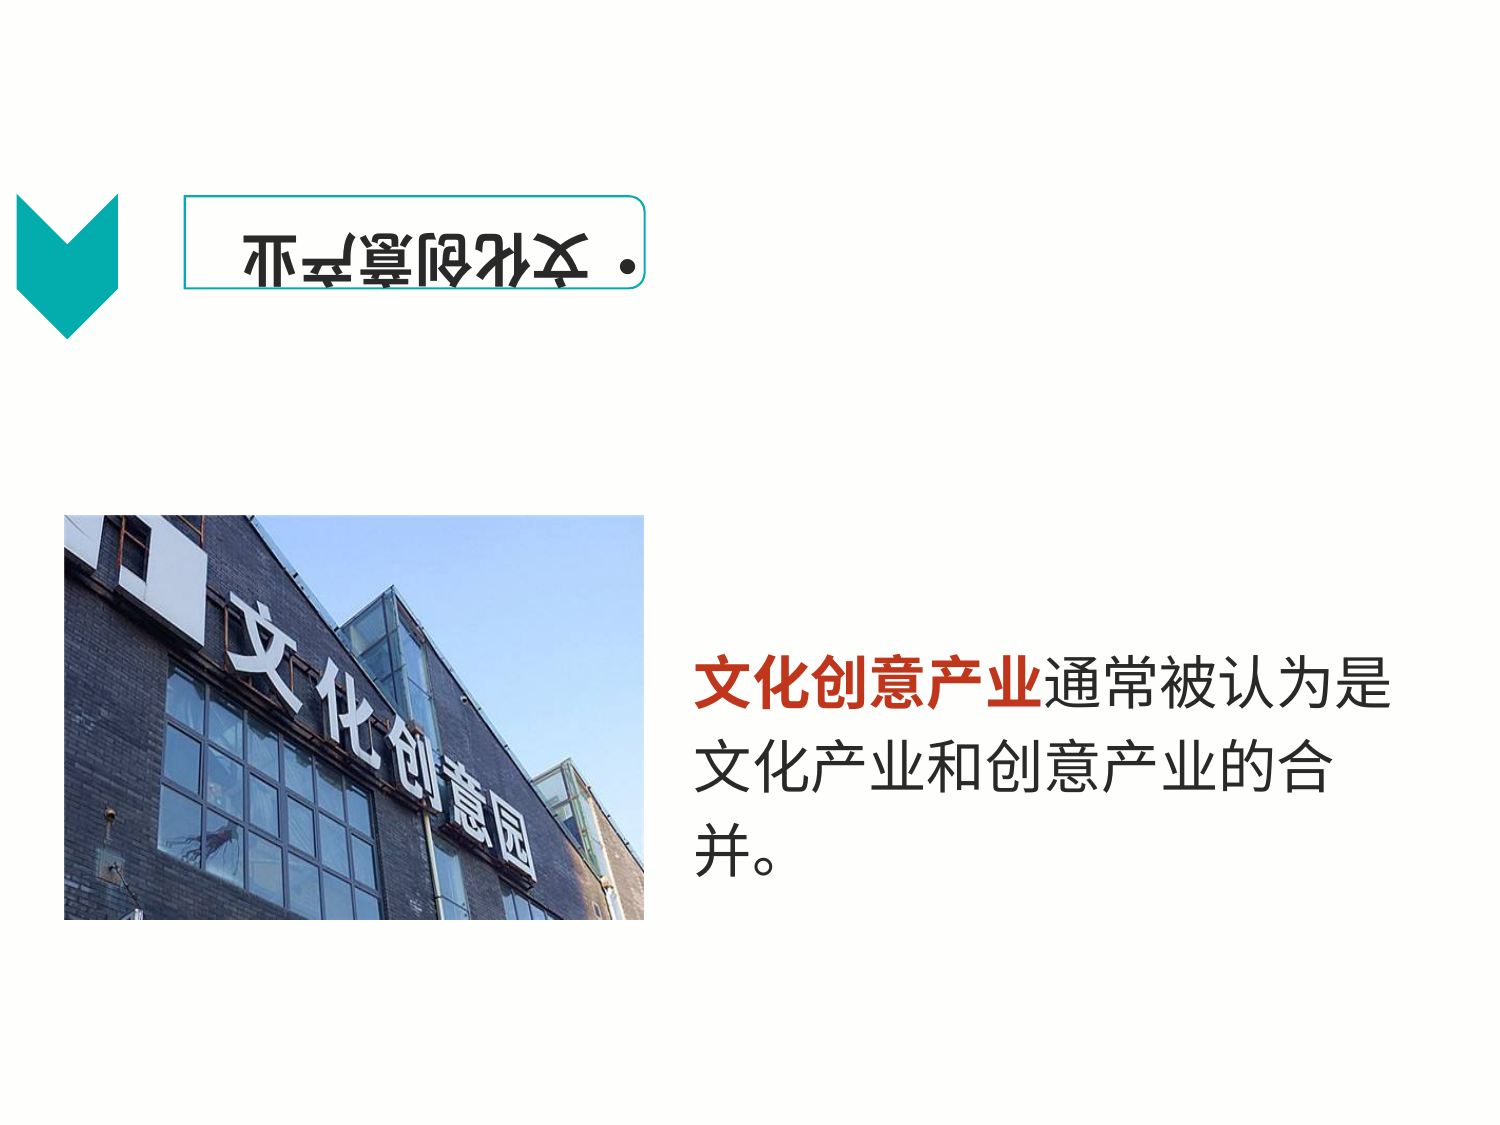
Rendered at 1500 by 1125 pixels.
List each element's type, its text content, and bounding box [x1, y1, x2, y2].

text_box 文化创意产业通常被认为是文化产业和创意产业的合并。 [679, 624, 1430, 892]
picture [64, 515, 644, 920]
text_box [0, 196, 787, 338]
